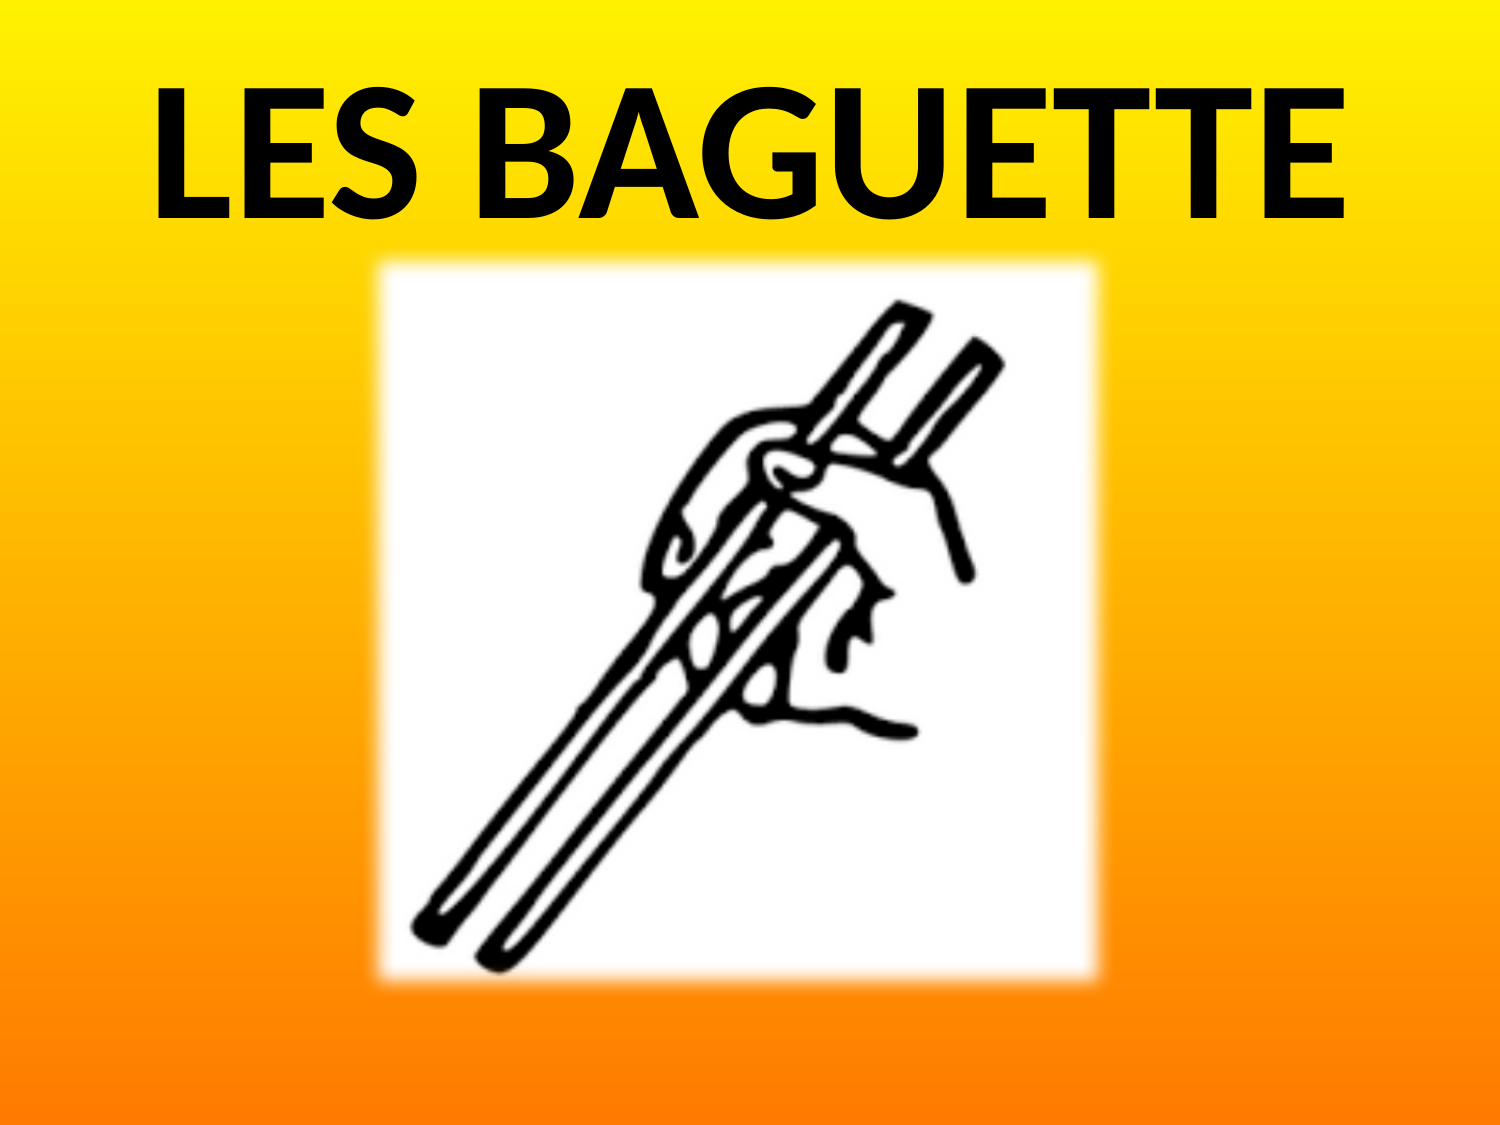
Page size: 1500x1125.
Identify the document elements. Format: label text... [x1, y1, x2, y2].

title LES BAGUETTE [75, 45, 1425, 233]
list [359, 243, 1116, 999]
